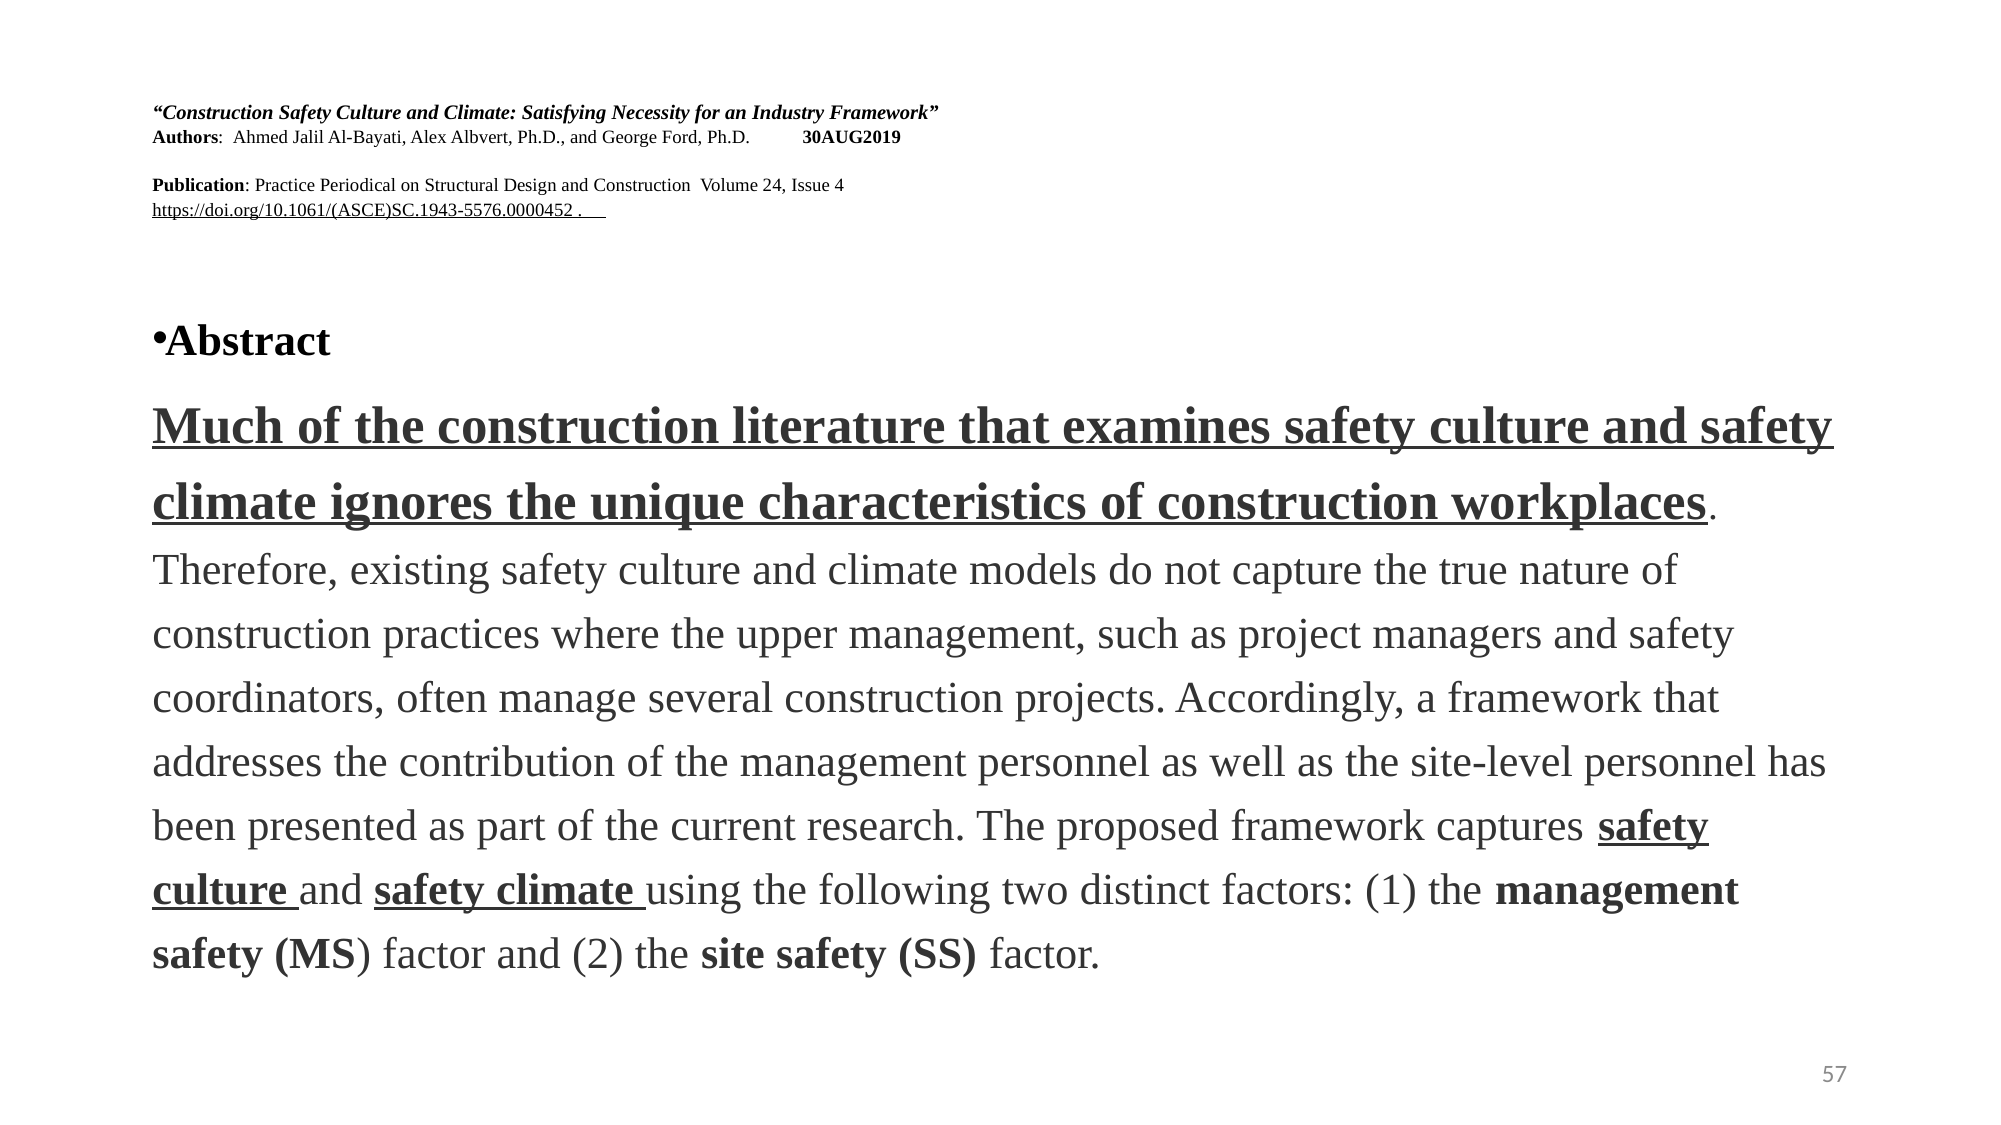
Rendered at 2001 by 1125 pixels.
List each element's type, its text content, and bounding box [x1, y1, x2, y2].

title “Construction Safety Culture and Climate: Satisfying Necessity for an Industry Framework” Authors: Ahmed Jalil Al-Bayati, Alex Albvert, Ph.D., and George Ford, Ph.D. 30AUG2019 Publication: Practice Periodical on Structural Design and Construction Volume 24, Issue 4 https://doi.org/10.1061/(ASCE)SC.1943-5576.0000452 . [137, 22, 1863, 272]
list Abstract Much of the construction literature that examines safety culture and safety climate ignores the unique characteristics of construction workplaces. Therefore, existing safety culture and climate models do not capture the true nature of construction practices where the upper management, such as project managers and safety coordinators, often manage several construction projects. Accordingly, a framework that addresses the contribution of the management personnel as well as the site-level personnel has been presented as part of the current research. The proposed framework captures safety culture and safety climate using the following two distinct factors: (1) the management safety (MS) factor and (2) the site safety (SS) factor. [137, 299, 1863, 1103]
slide_number 57 [1412, 1042, 1863, 1103]
